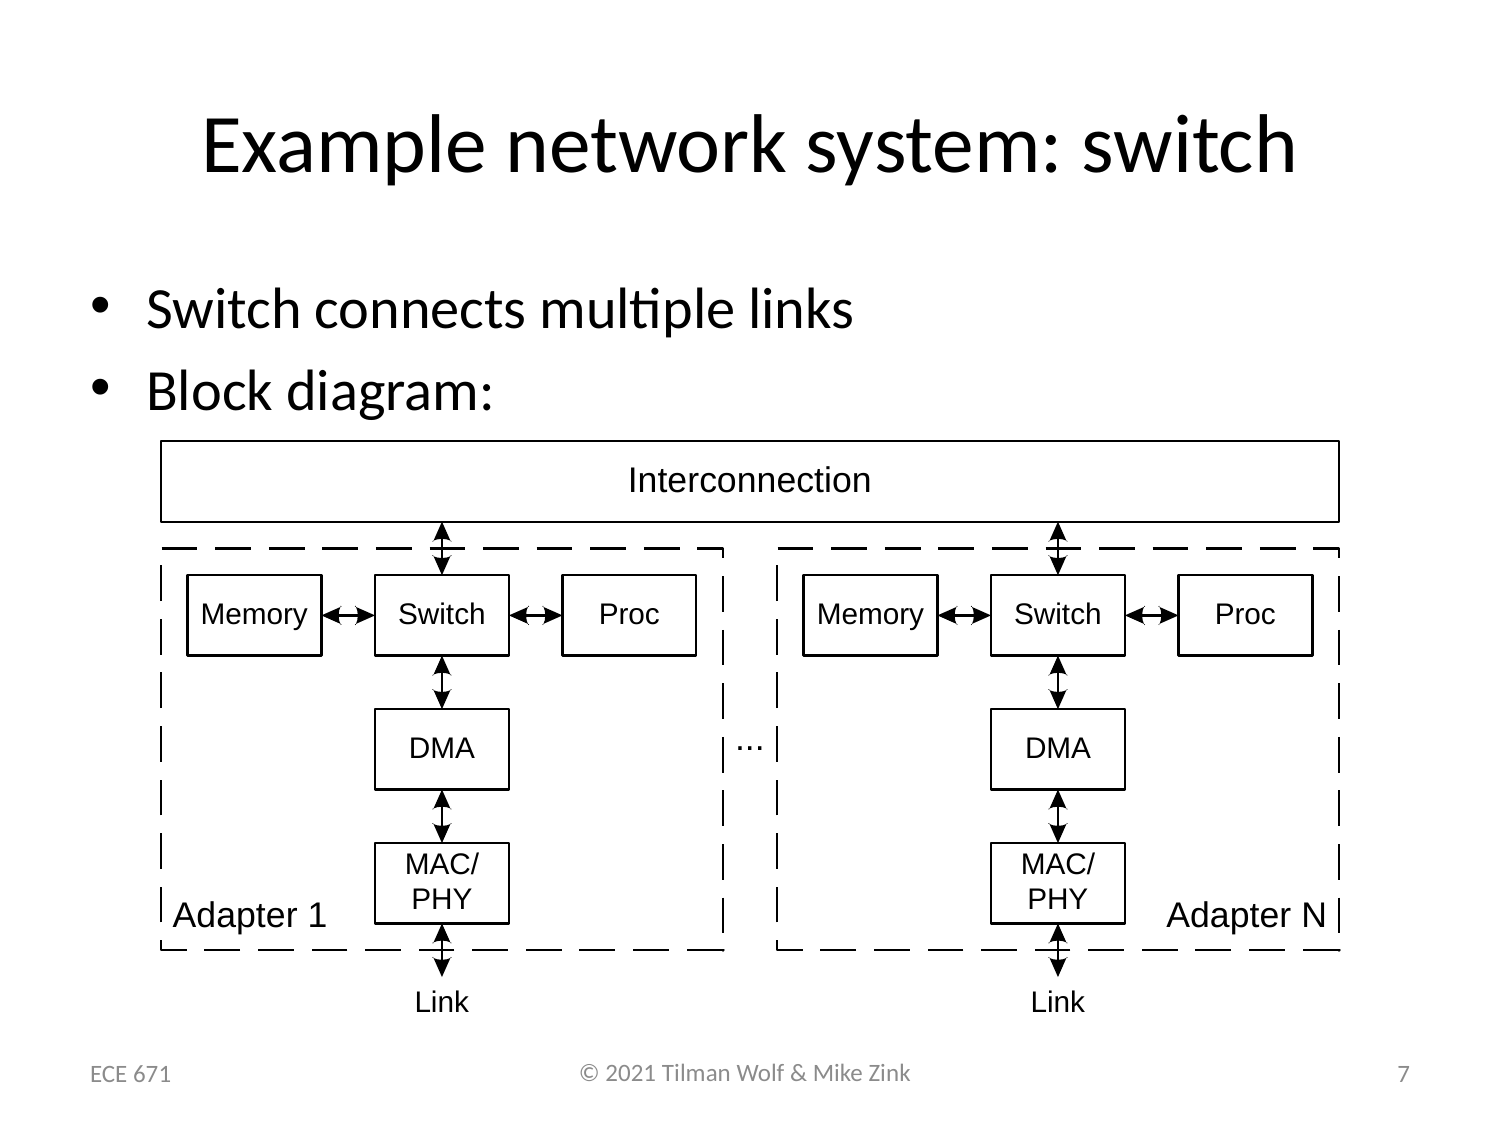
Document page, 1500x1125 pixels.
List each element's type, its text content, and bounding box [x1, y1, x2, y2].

title Example network system: switch [75, 45, 1425, 233]
list Switch connects multiple links Block diagram: [75, 262, 1425, 1005]
slide_number ECE 671 [75, 1042, 425, 1103]
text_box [155, 436, 1344, 1026]
slide_number 7 [1074, 1042, 1425, 1103]
